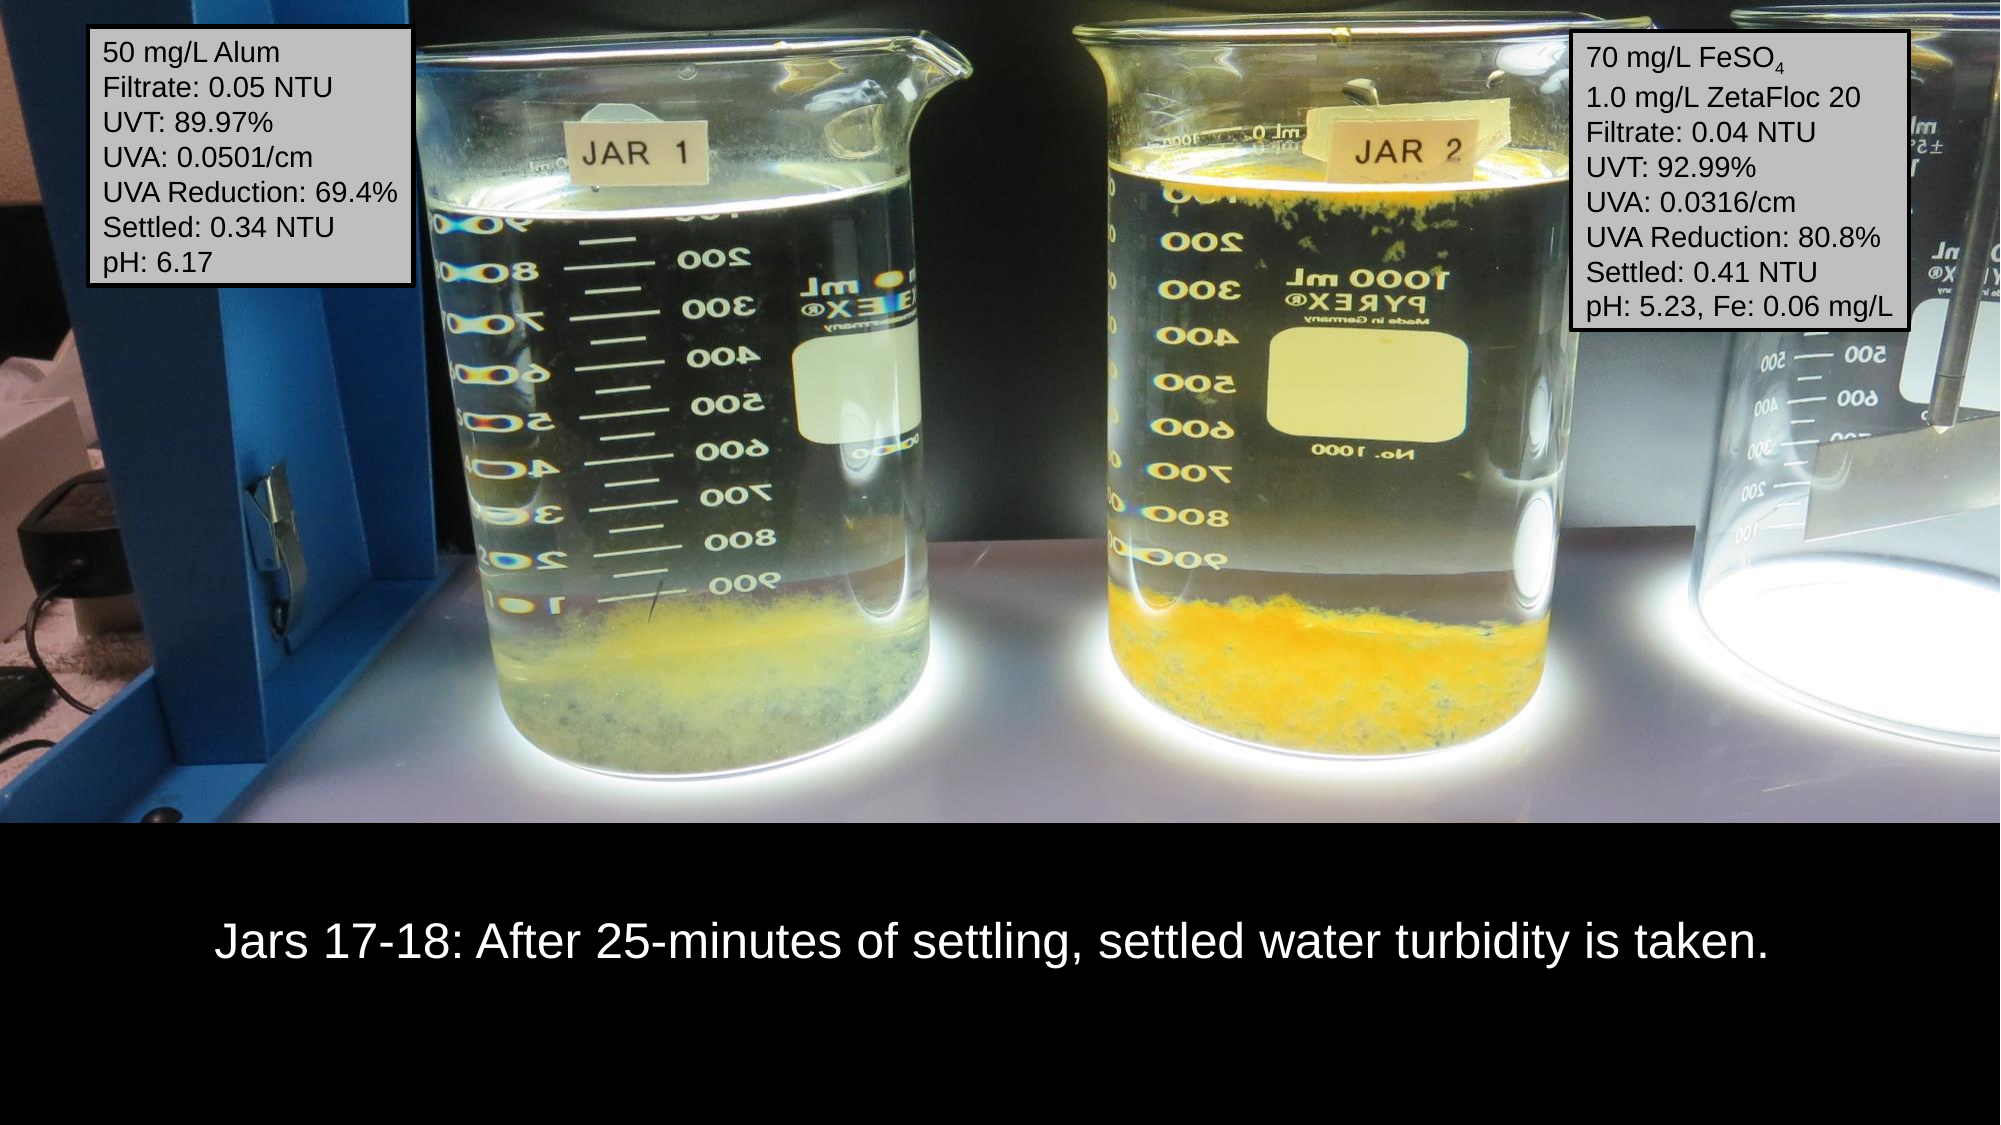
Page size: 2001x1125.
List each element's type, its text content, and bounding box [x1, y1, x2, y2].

picture [0, 0, 2000, 823]
text_box [0, 823, 2000, 1125]
title Jars 17-18: After 25-minutes of settling, settled water turbidity is taken. [137, 850, 1863, 1034]
